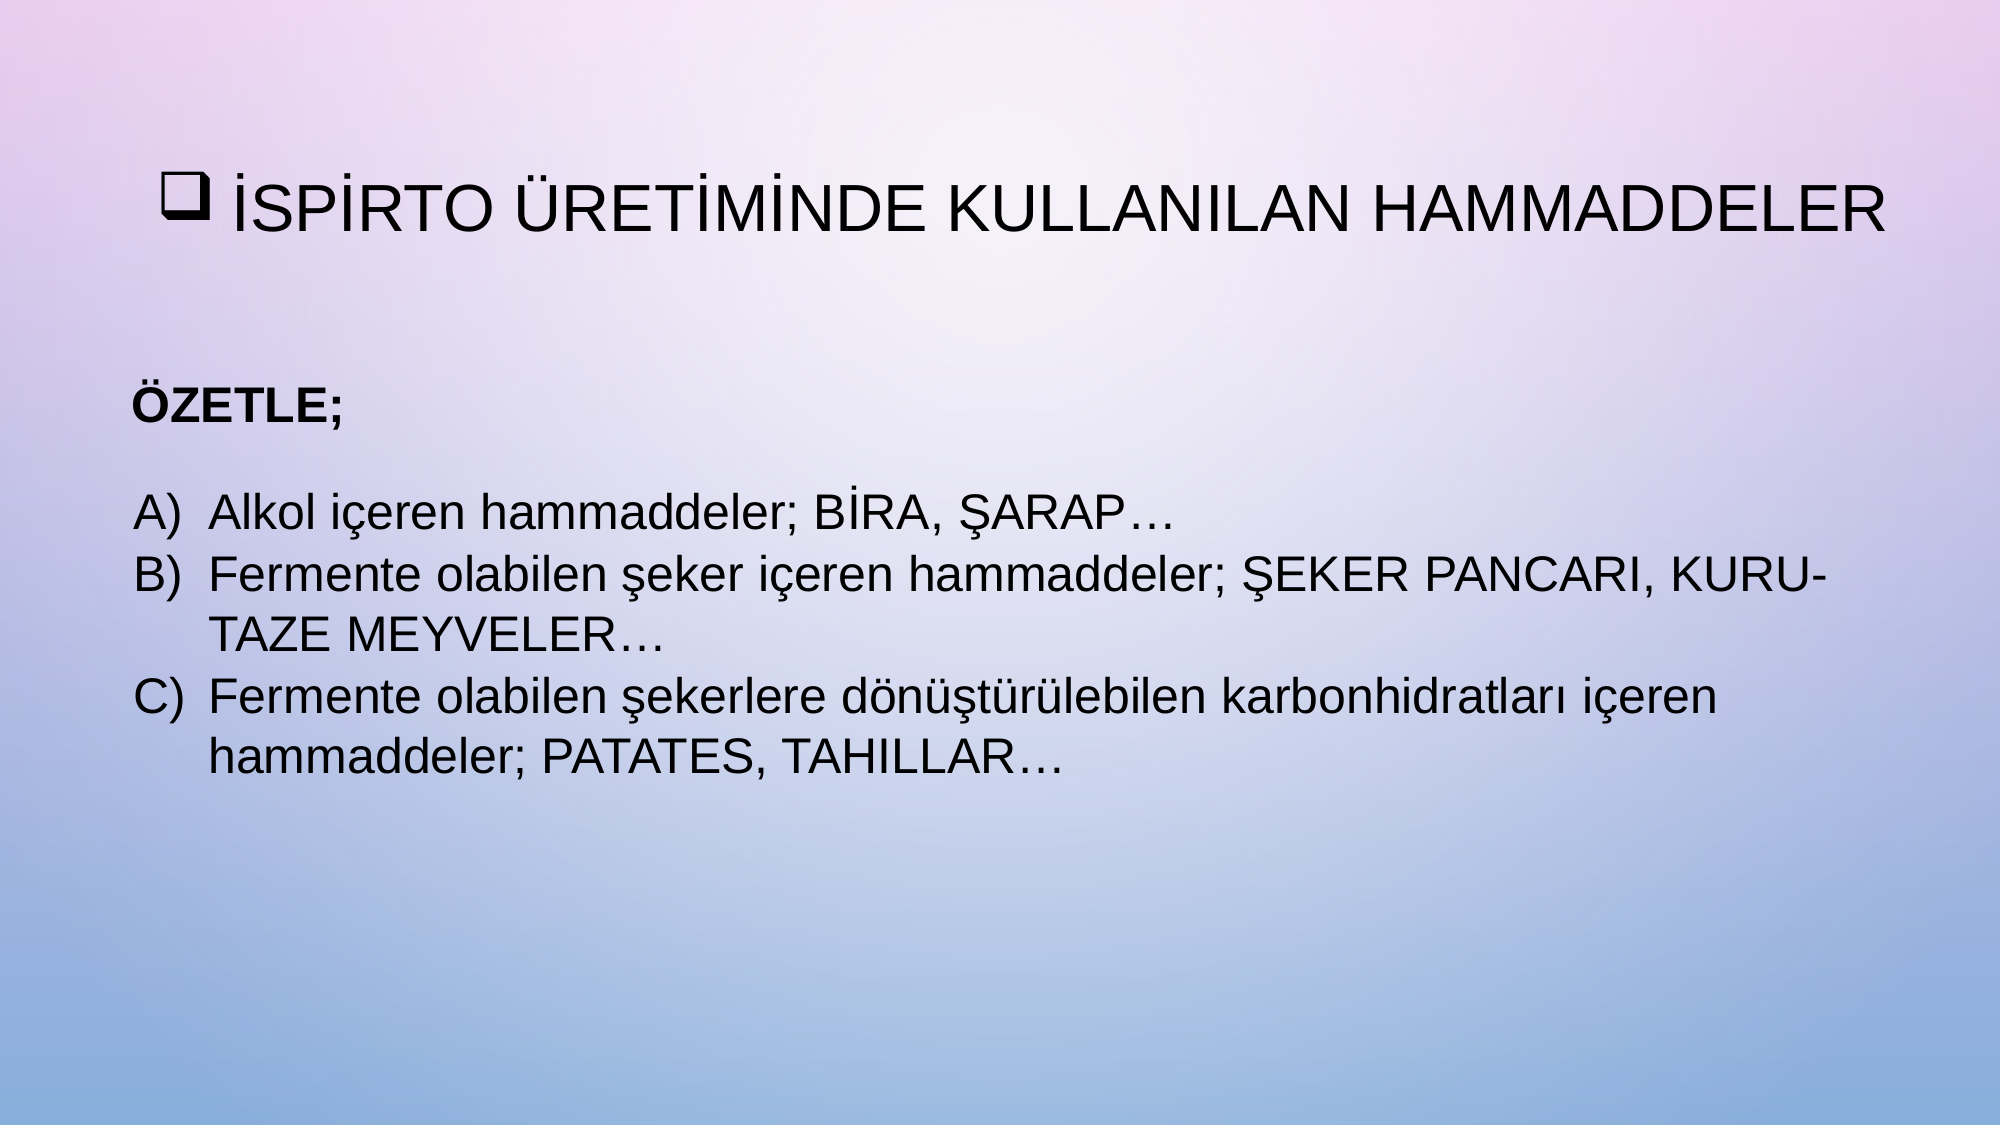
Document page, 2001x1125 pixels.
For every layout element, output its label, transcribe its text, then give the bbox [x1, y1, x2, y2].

text_box İSPİRTO ÜRETİMİNDE KULLANILAN HAMMADDELER [139, 157, 1905, 333]
text_box DAMITMA [0, 0, 2000, 615]
text_box ÖZETLE; Alkol içeren hammaddeler; BİRA, ŞARAP… Fermente olabilen şeker içeren hammaddeler; ŞEKER PANCARI, KURU-TAZE MEYVELER… Fermente olabilen şekerlere dönüştürülebilen karbonhidratları içeren hammaddeler; PATATES, TAHILLAR… [131, 370, 1843, 784]
